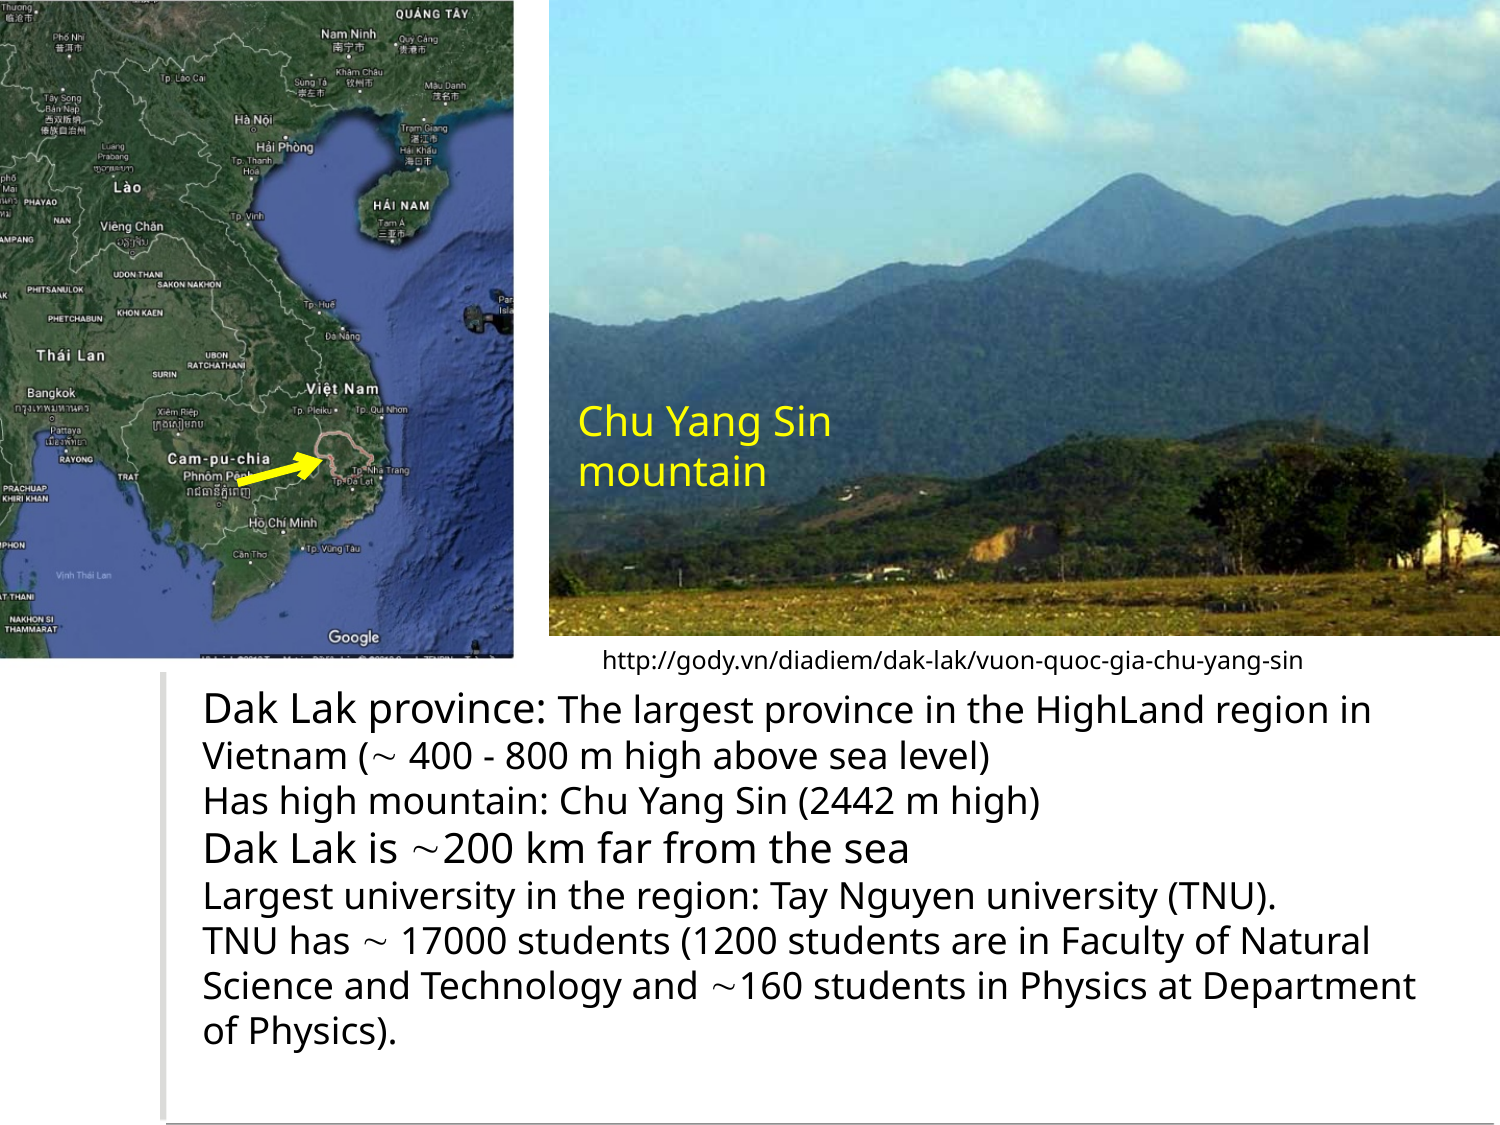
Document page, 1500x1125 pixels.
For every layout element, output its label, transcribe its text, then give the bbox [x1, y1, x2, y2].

text_box http://gody.vn/diadiem/dak-lak/vuon-quoc-gia-chu-yang-sin [587, 644, 1438, 710]
picture [0, 0, 524, 672]
text_box Dak Lak province: The largest province in the HighLand region in Vietnam ( 400 - 800 m high above sea level) Has high mountain: Chu Yang Sin (2442 m high) Dak Lak is 200 km far from the sea Largest university in the region: Tay Nguyen university (TNU). TNU has  17000 students (1200 students are in Faculty of Natural Science and Technology and 160 students in Physics at Department of Physics). [187, 674, 1461, 1123]
picture [549, 0, 1500, 636]
